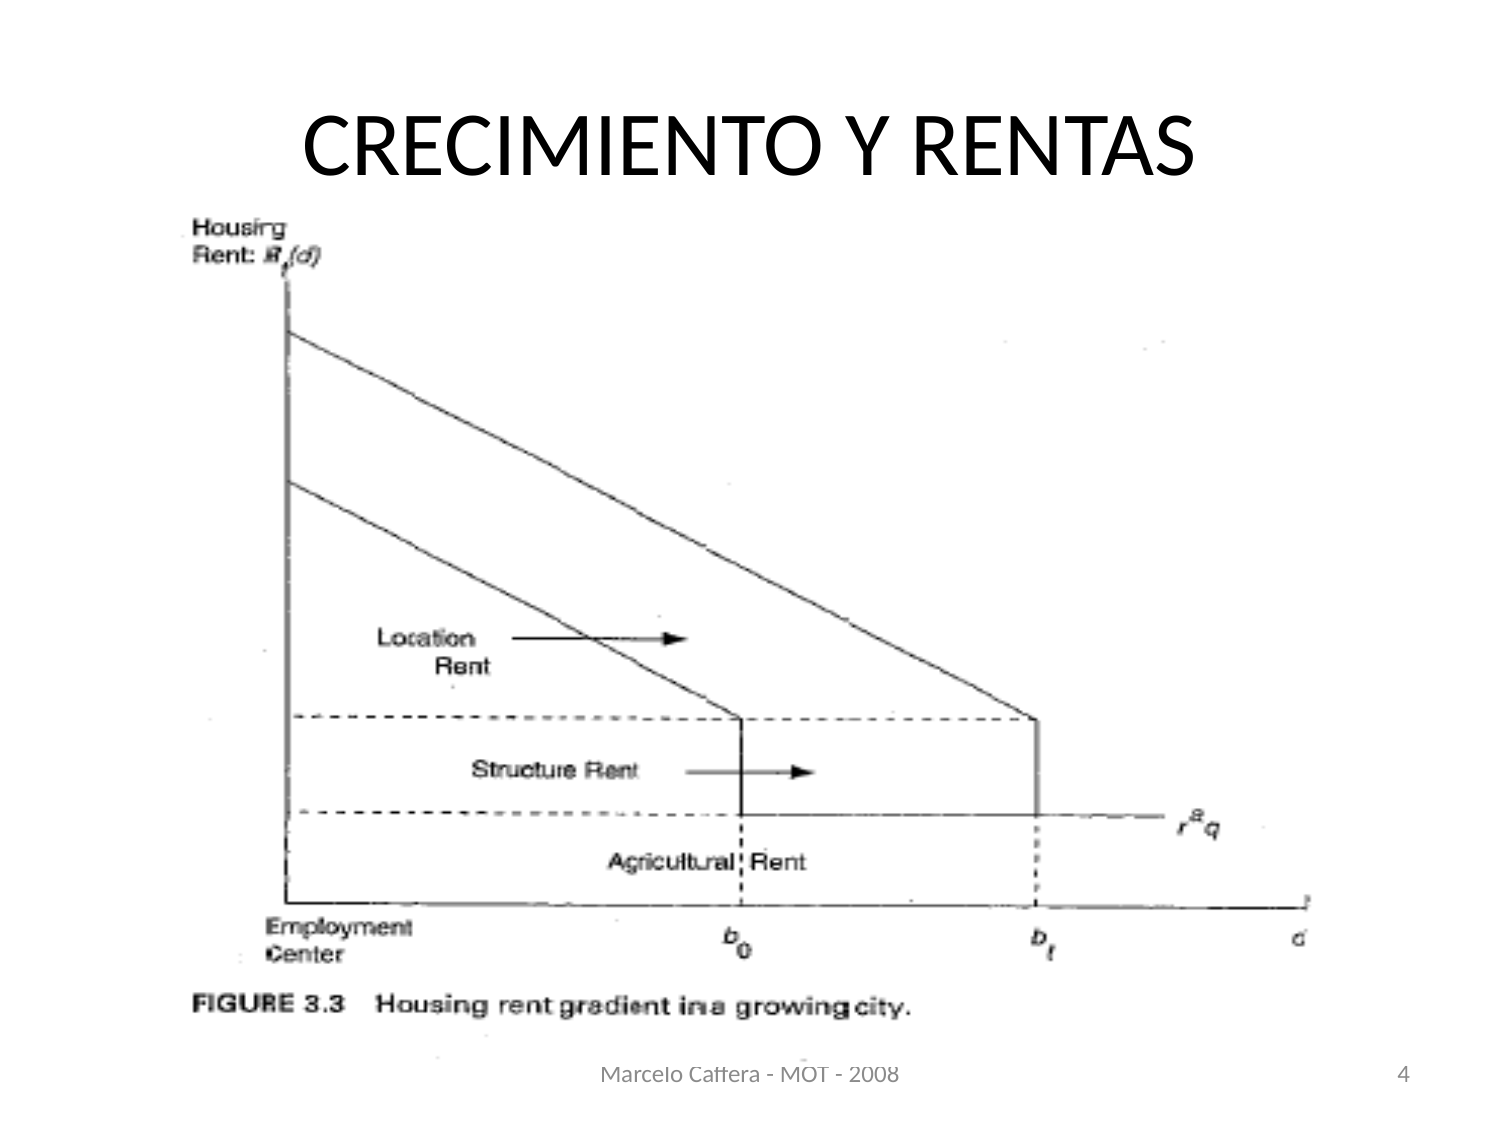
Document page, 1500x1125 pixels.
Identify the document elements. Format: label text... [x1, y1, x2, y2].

slide_number 4 [1074, 1042, 1425, 1103]
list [163, 198, 1360, 1067]
title CRECIMIENTO Y RENTAS [75, 45, 1425, 233]
footer Marcelo Caffera - MOT - 2008 [512, 1075, 988, 1103]
